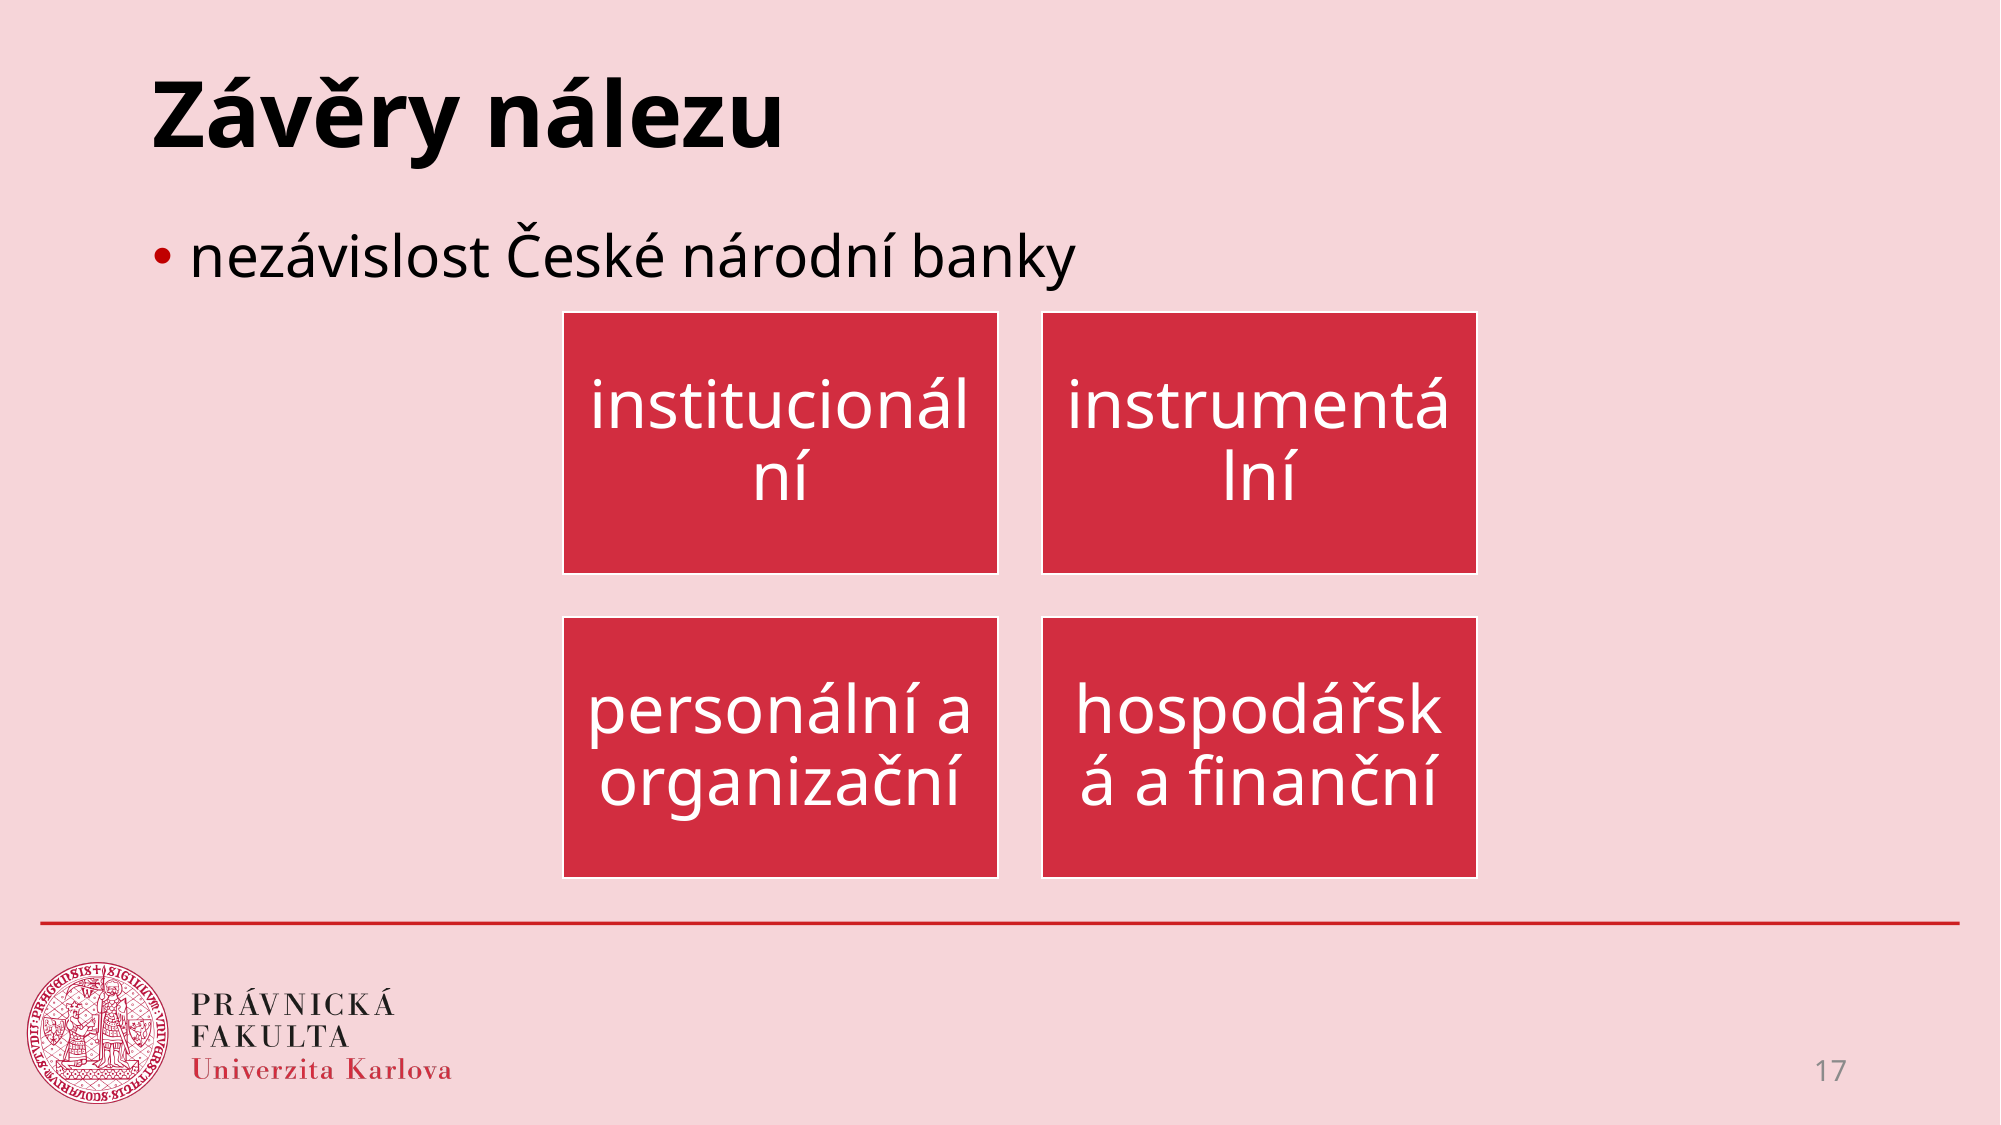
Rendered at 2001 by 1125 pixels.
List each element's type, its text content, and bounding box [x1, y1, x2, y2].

picture [26, 962, 452, 1104]
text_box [562, 248, 1478, 943]
list nezávislost České národní banky [137, 220, 1863, 905]
slide_number 17 [1412, 1042, 1863, 1103]
title Závěry nálezu [137, 2, 1863, 220]
